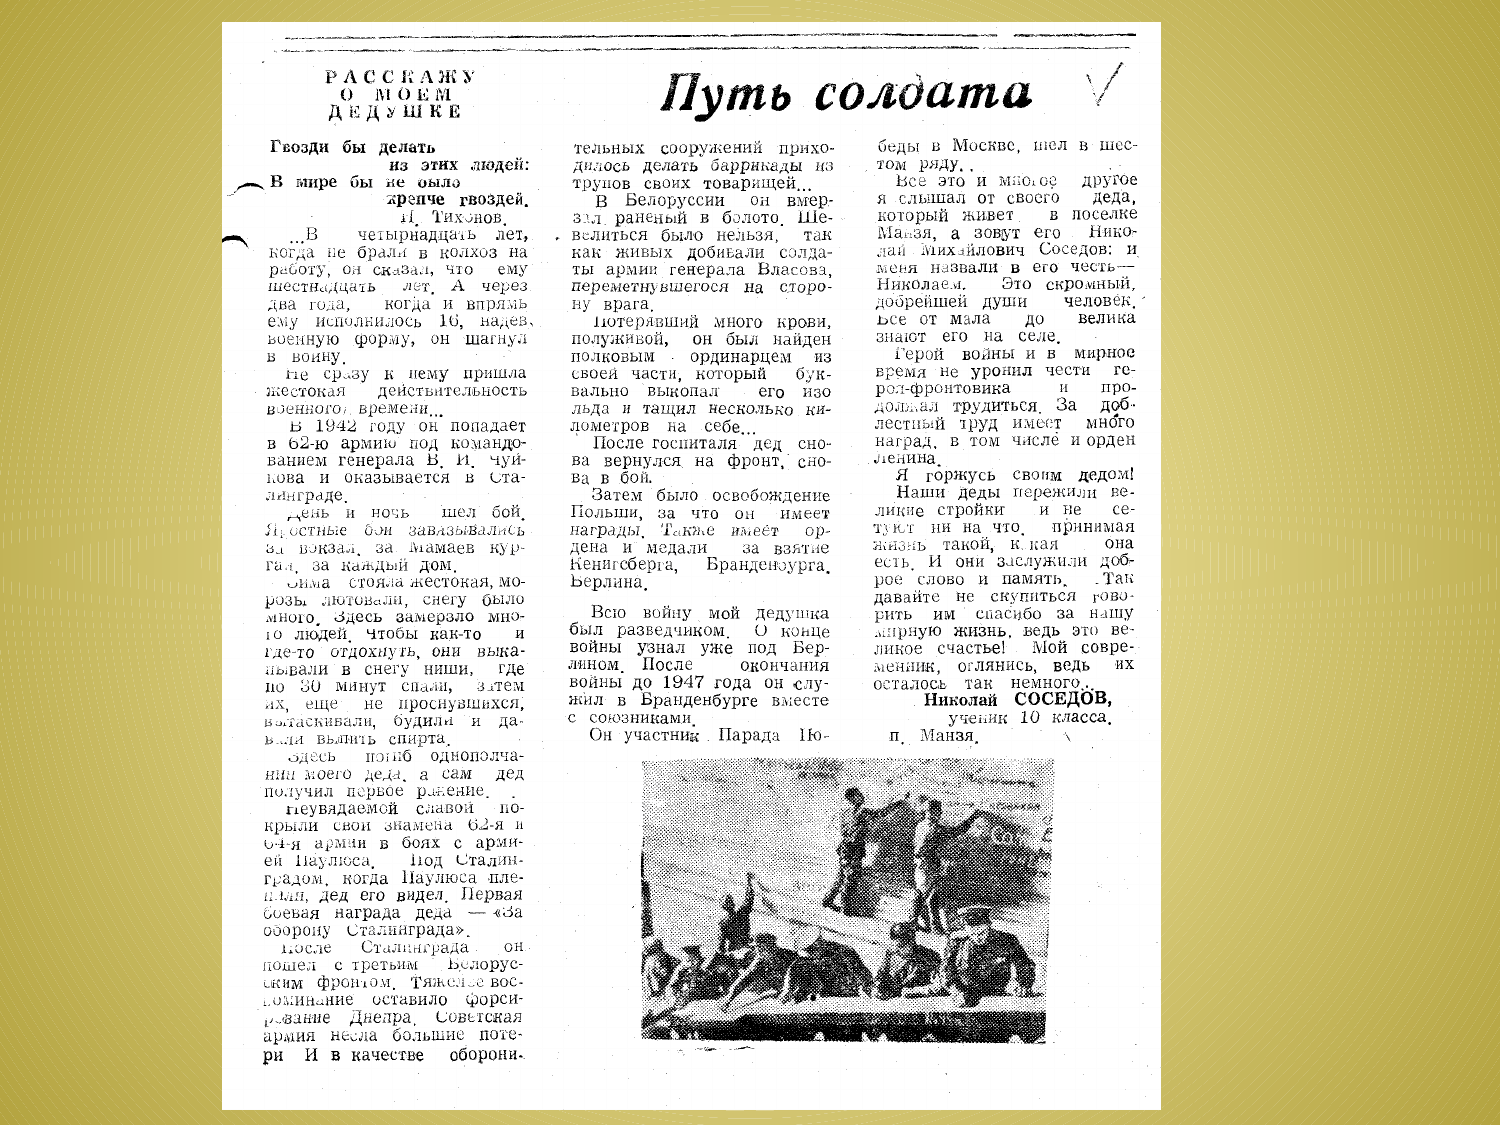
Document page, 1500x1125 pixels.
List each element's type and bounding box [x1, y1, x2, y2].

list [222, 21, 1161, 1110]
